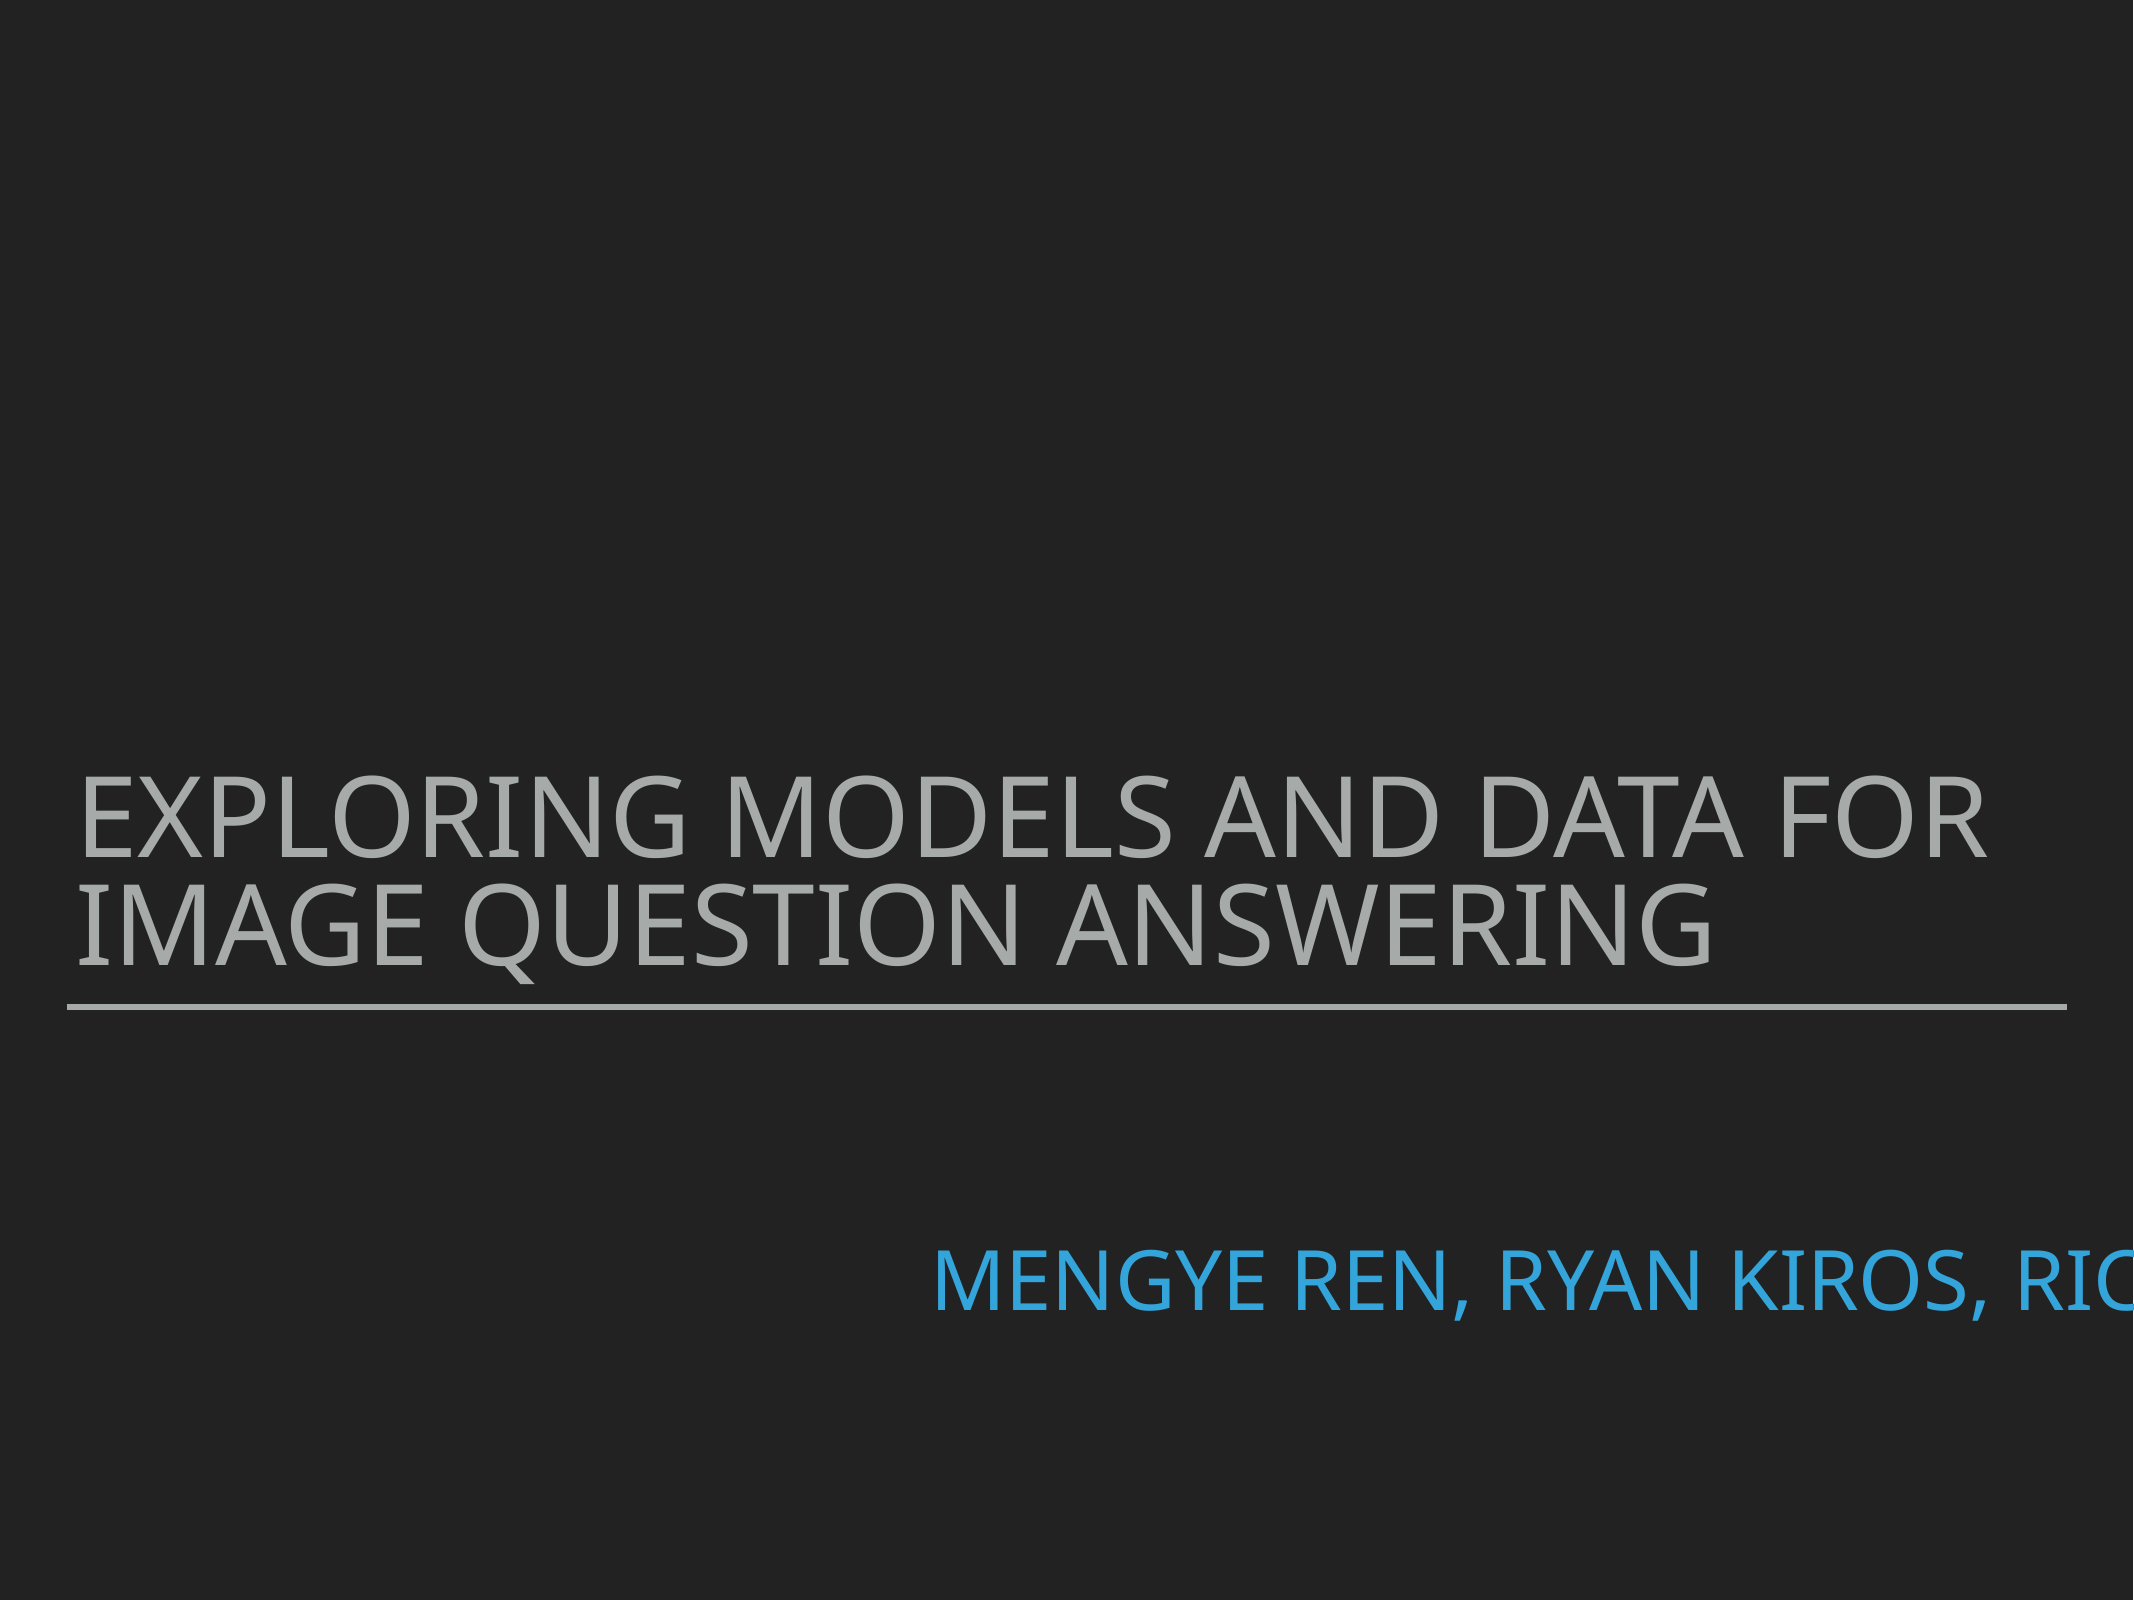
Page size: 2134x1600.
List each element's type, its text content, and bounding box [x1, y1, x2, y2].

subtitle Exploring models and data for image question answering [66, 699, 2068, 997]
title mengye ren, ryan kiros, richard s. zemel [921, 1237, 2134, 1600]
